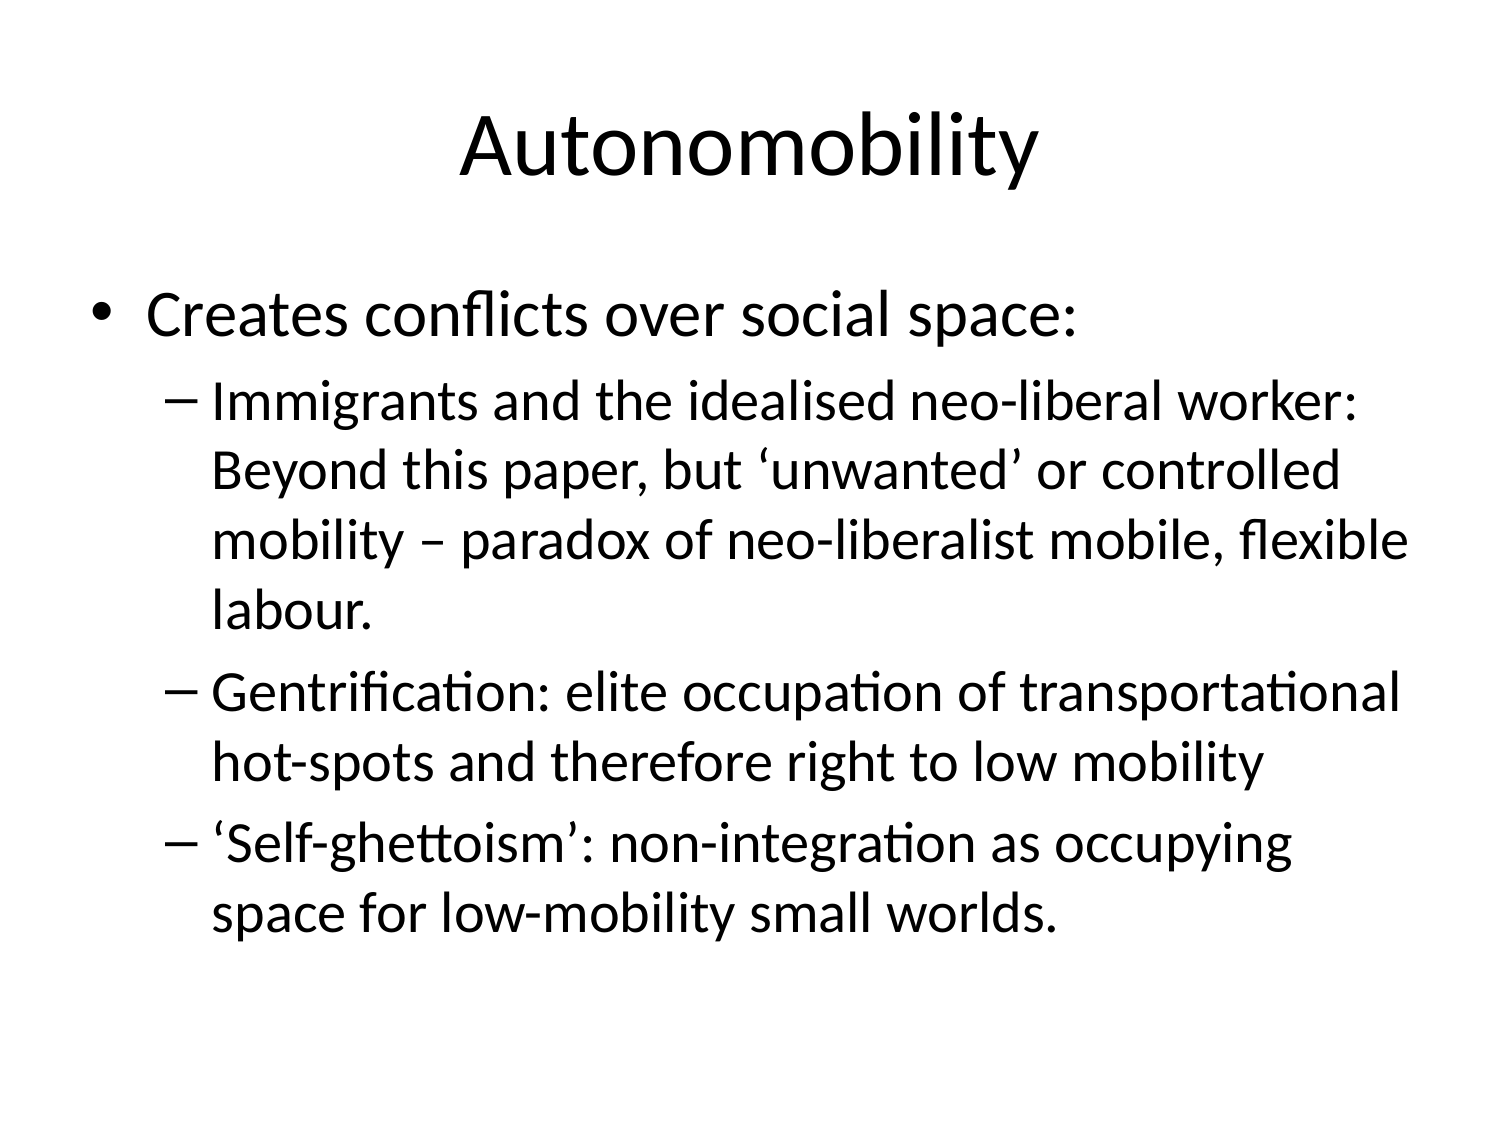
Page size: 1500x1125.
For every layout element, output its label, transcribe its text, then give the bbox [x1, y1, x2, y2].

title Autonomobility [75, 45, 1425, 233]
list Creates conflicts over social space: Immigrants and the idealised neo-liberal worker: Beyond this paper, but ‘unwanted’ or controlled mobility – paradox of neo-liberalist mobile, flexible labour. Gentrification: elite occupation of transportational hot-spots and therefore right to low mobility ‘Self-ghettoism’: non-integration as occupying space for low-mobility small worlds. [75, 262, 1425, 1005]
